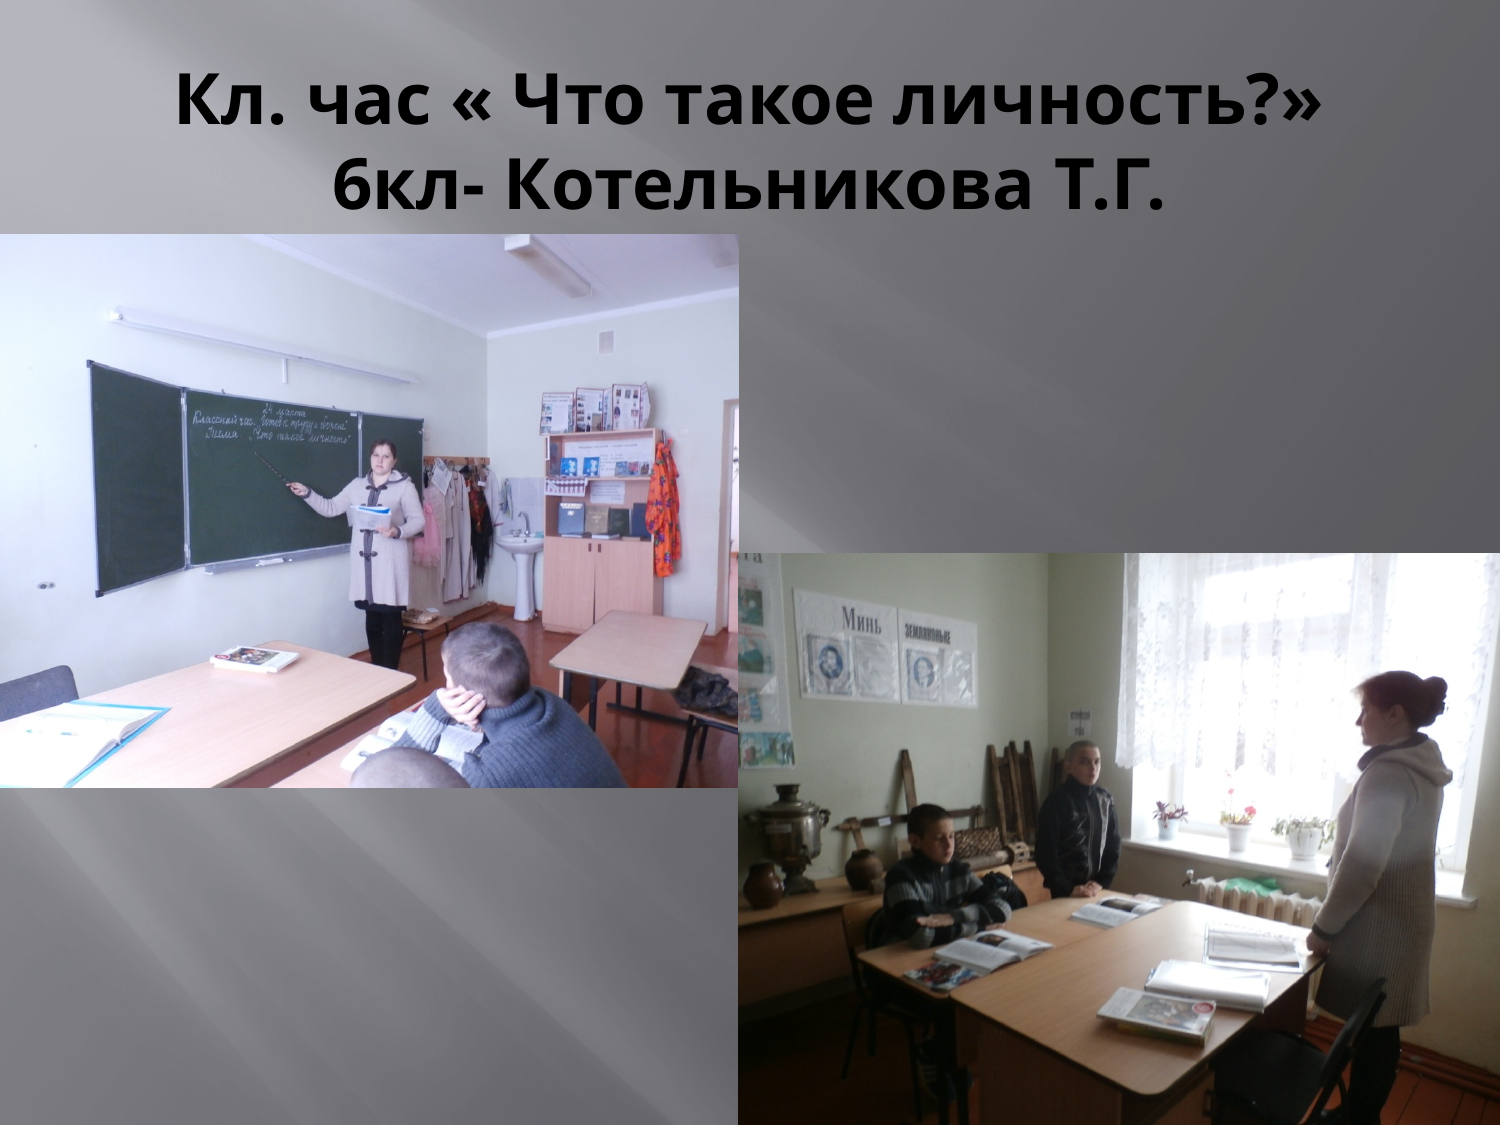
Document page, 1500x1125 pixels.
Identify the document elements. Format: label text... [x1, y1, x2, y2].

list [0, 234, 739, 789]
title Кл. час « Что такое личность?» 6кл- Котельникова Т.Г. [75, 45, 1425, 233]
picture [737, 553, 1500, 1125]
